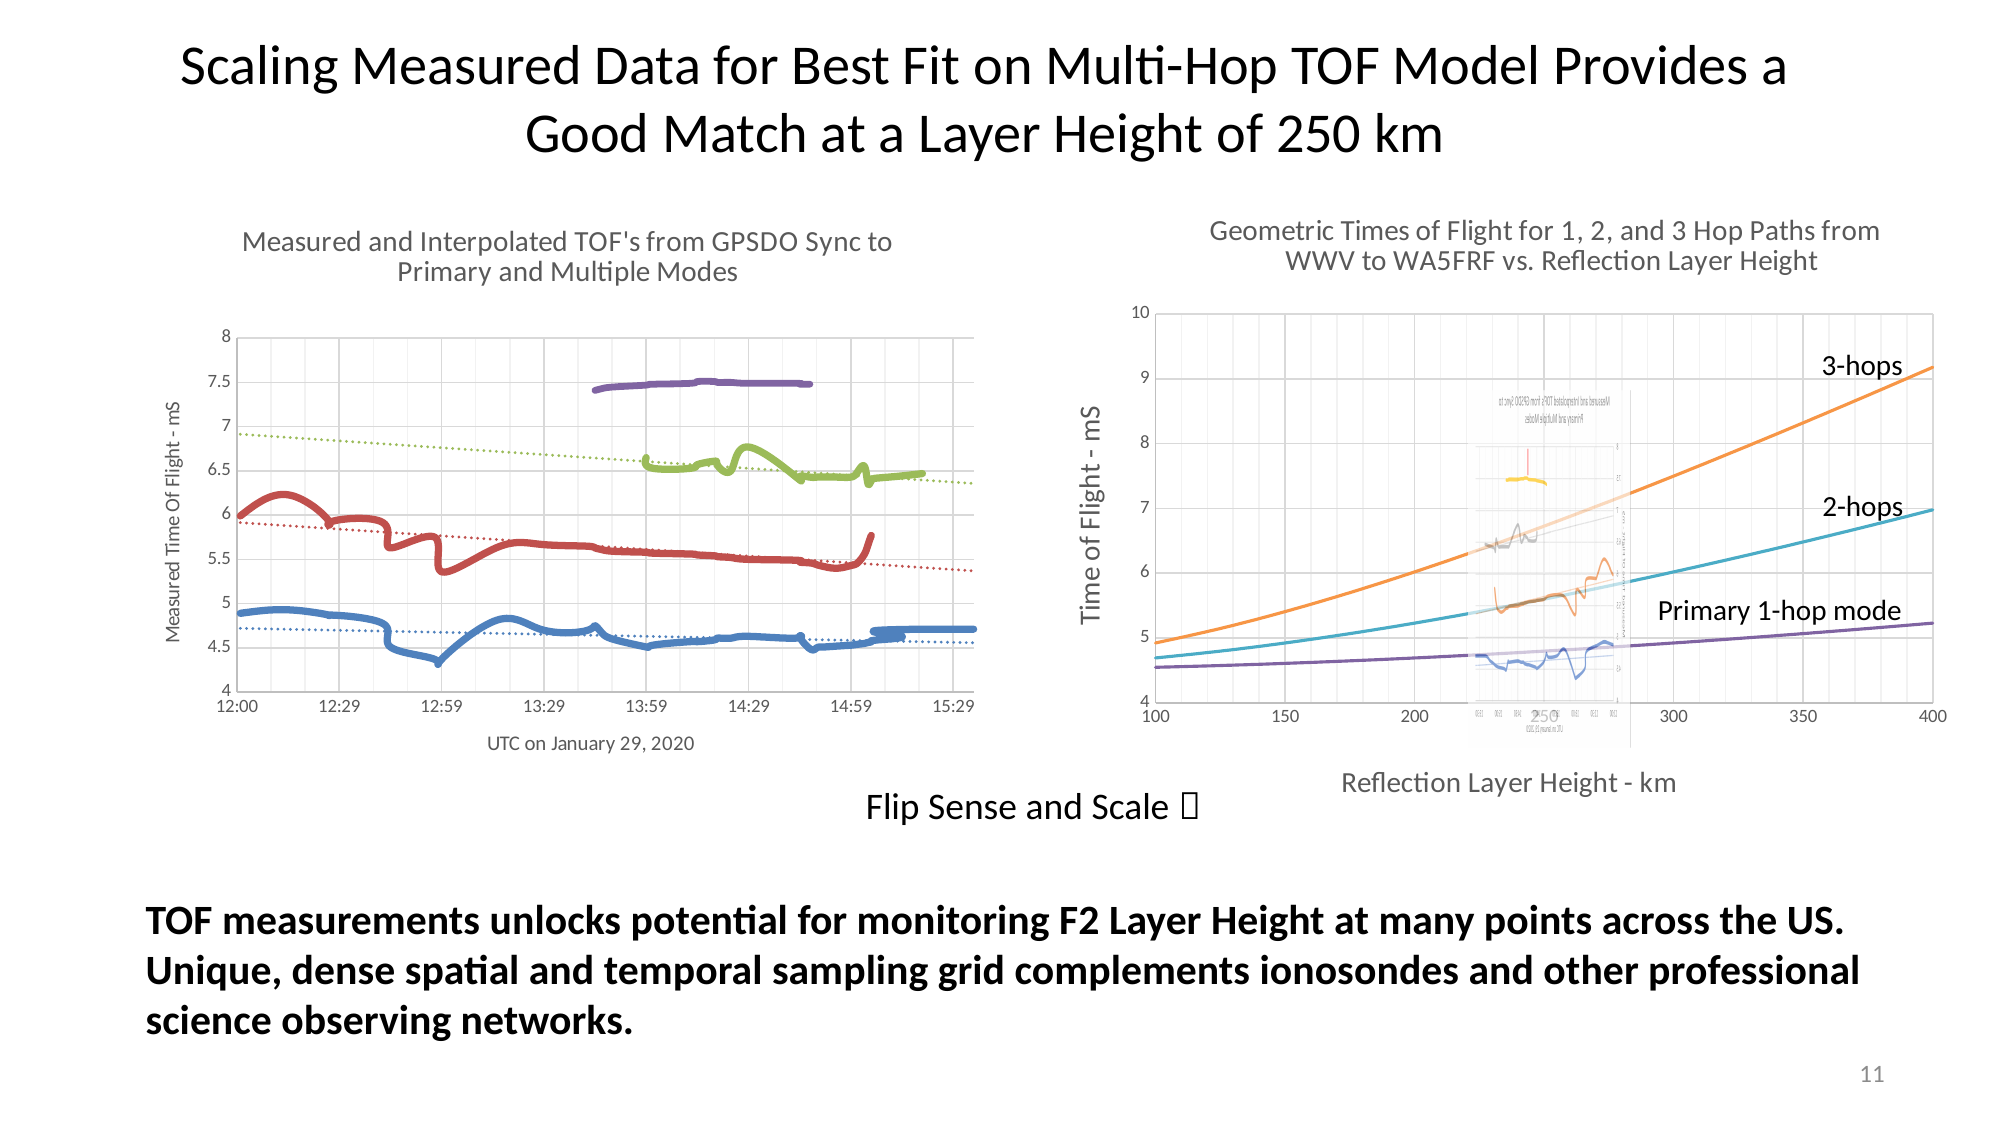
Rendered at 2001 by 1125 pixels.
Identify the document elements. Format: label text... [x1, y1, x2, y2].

chart [130, 221, 992, 787]
title Scaling Measured Data for Best Fit on Multi-Hop TOF Model Provides a Good Match at a Layer Height of 250 km [137, 19, 1833, 172]
text_box Flip Sense and Scale  [851, 774, 1225, 835]
text_box TOF measurements unlocks potential for monitoring F2 Layer Height at many points across the US. Unique, dense spatial and temporal sampling grid complements ionosondes and other professional science observing networks. [130, 885, 1889, 1051]
slide_number 11 [1433, 1042, 1900, 1103]
chart [1038, 194, 1966, 813]
picture [1468, 388, 1631, 748]
